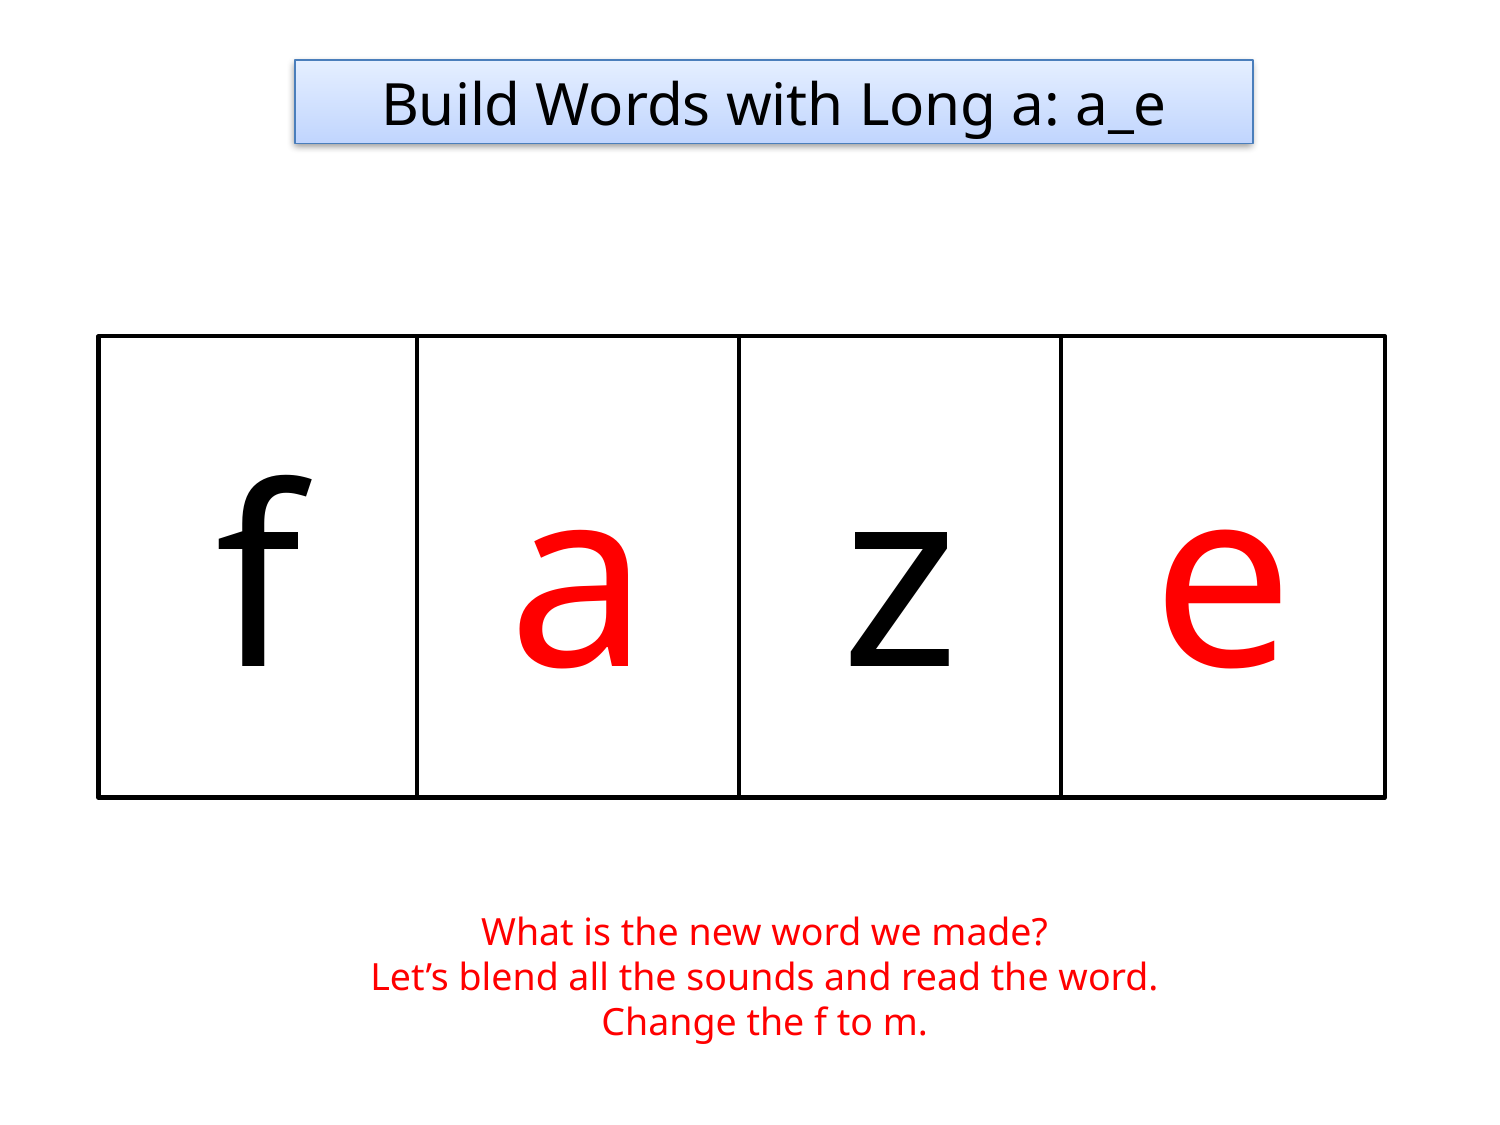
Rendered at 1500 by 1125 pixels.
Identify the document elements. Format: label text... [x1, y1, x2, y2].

text_box e [1059, 334, 1387, 800]
text_box Build Words with Long a: a_e [294, 59, 1254, 144]
text_box a [419, 334, 737, 800]
text_box f [96, 334, 419, 800]
text_box z [737, 334, 1059, 800]
text_box What is the new word we made? Let’s blend all the sounds and read the word. Change the f to m. [241, 900, 1288, 1051]
